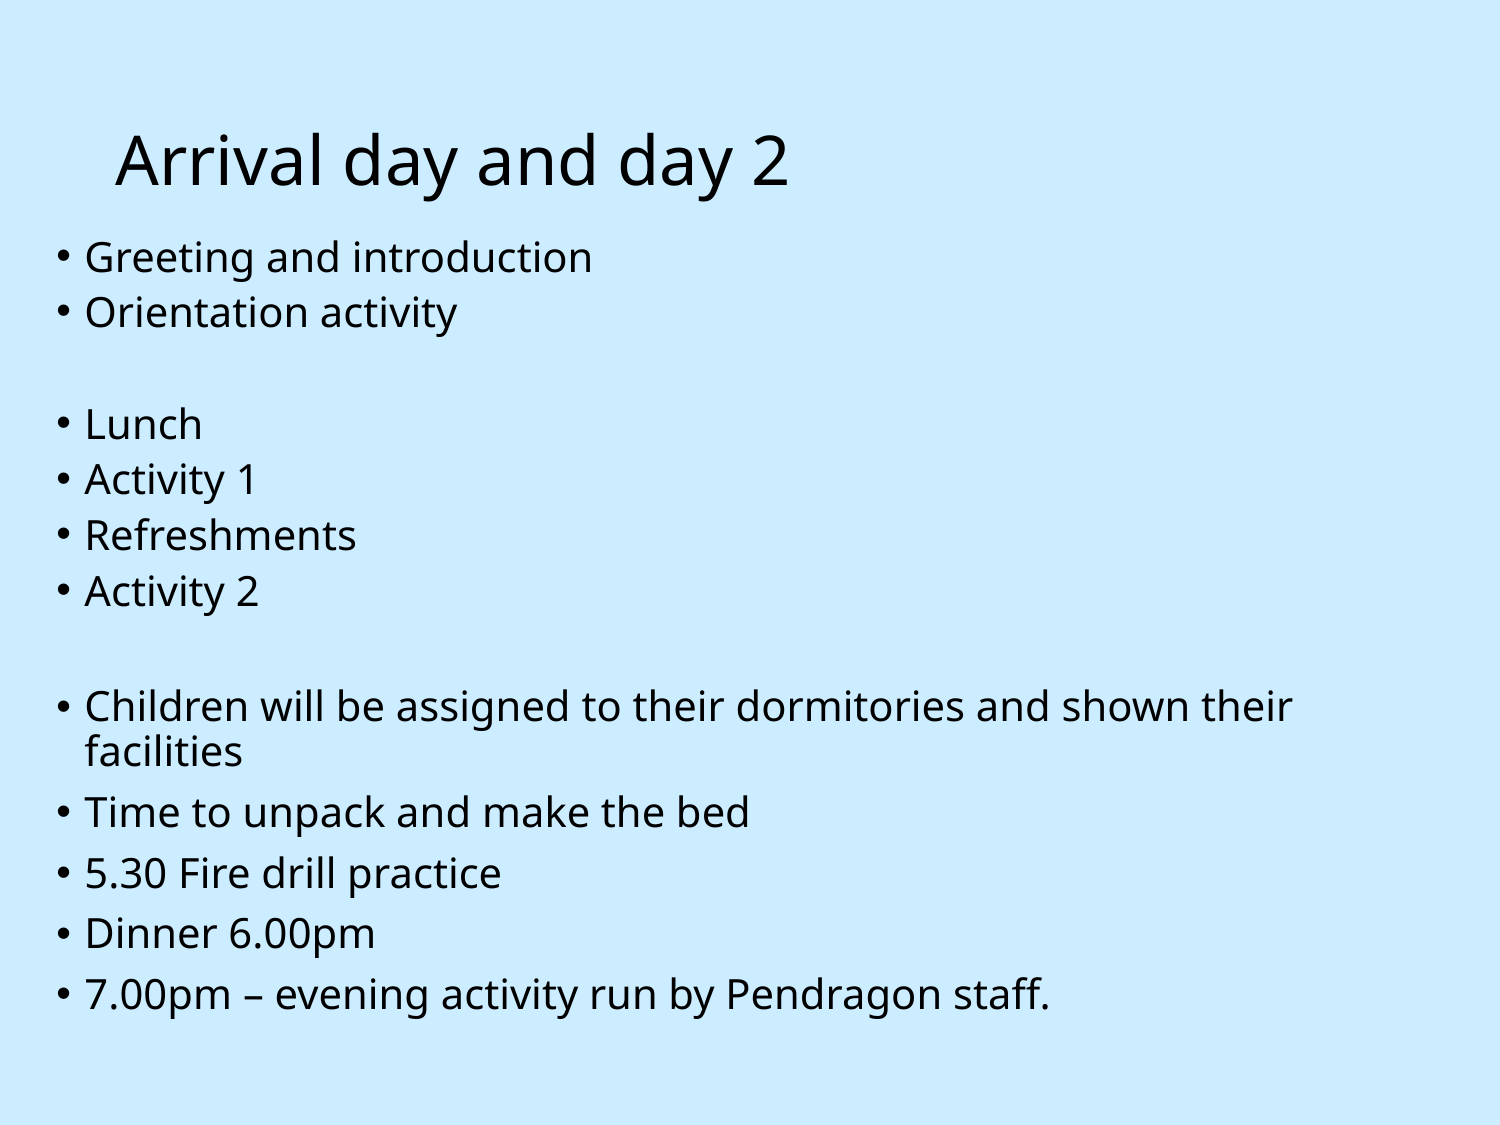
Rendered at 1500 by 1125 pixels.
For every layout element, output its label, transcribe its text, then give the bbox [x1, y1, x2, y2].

title Arrival day and day 2 [100, 54, 1394, 232]
list Greeting and introduction Orientation activity Lunch Activity 1 Refreshments Activity 2 Children will be assigned to their dormitories and shown their facilities Time to unpack and make the bed 5.30 Fire drill practice Dinner 6.00pm 7.00pm – evening activity run by Pendragon staff. [41, 232, 1459, 1083]
